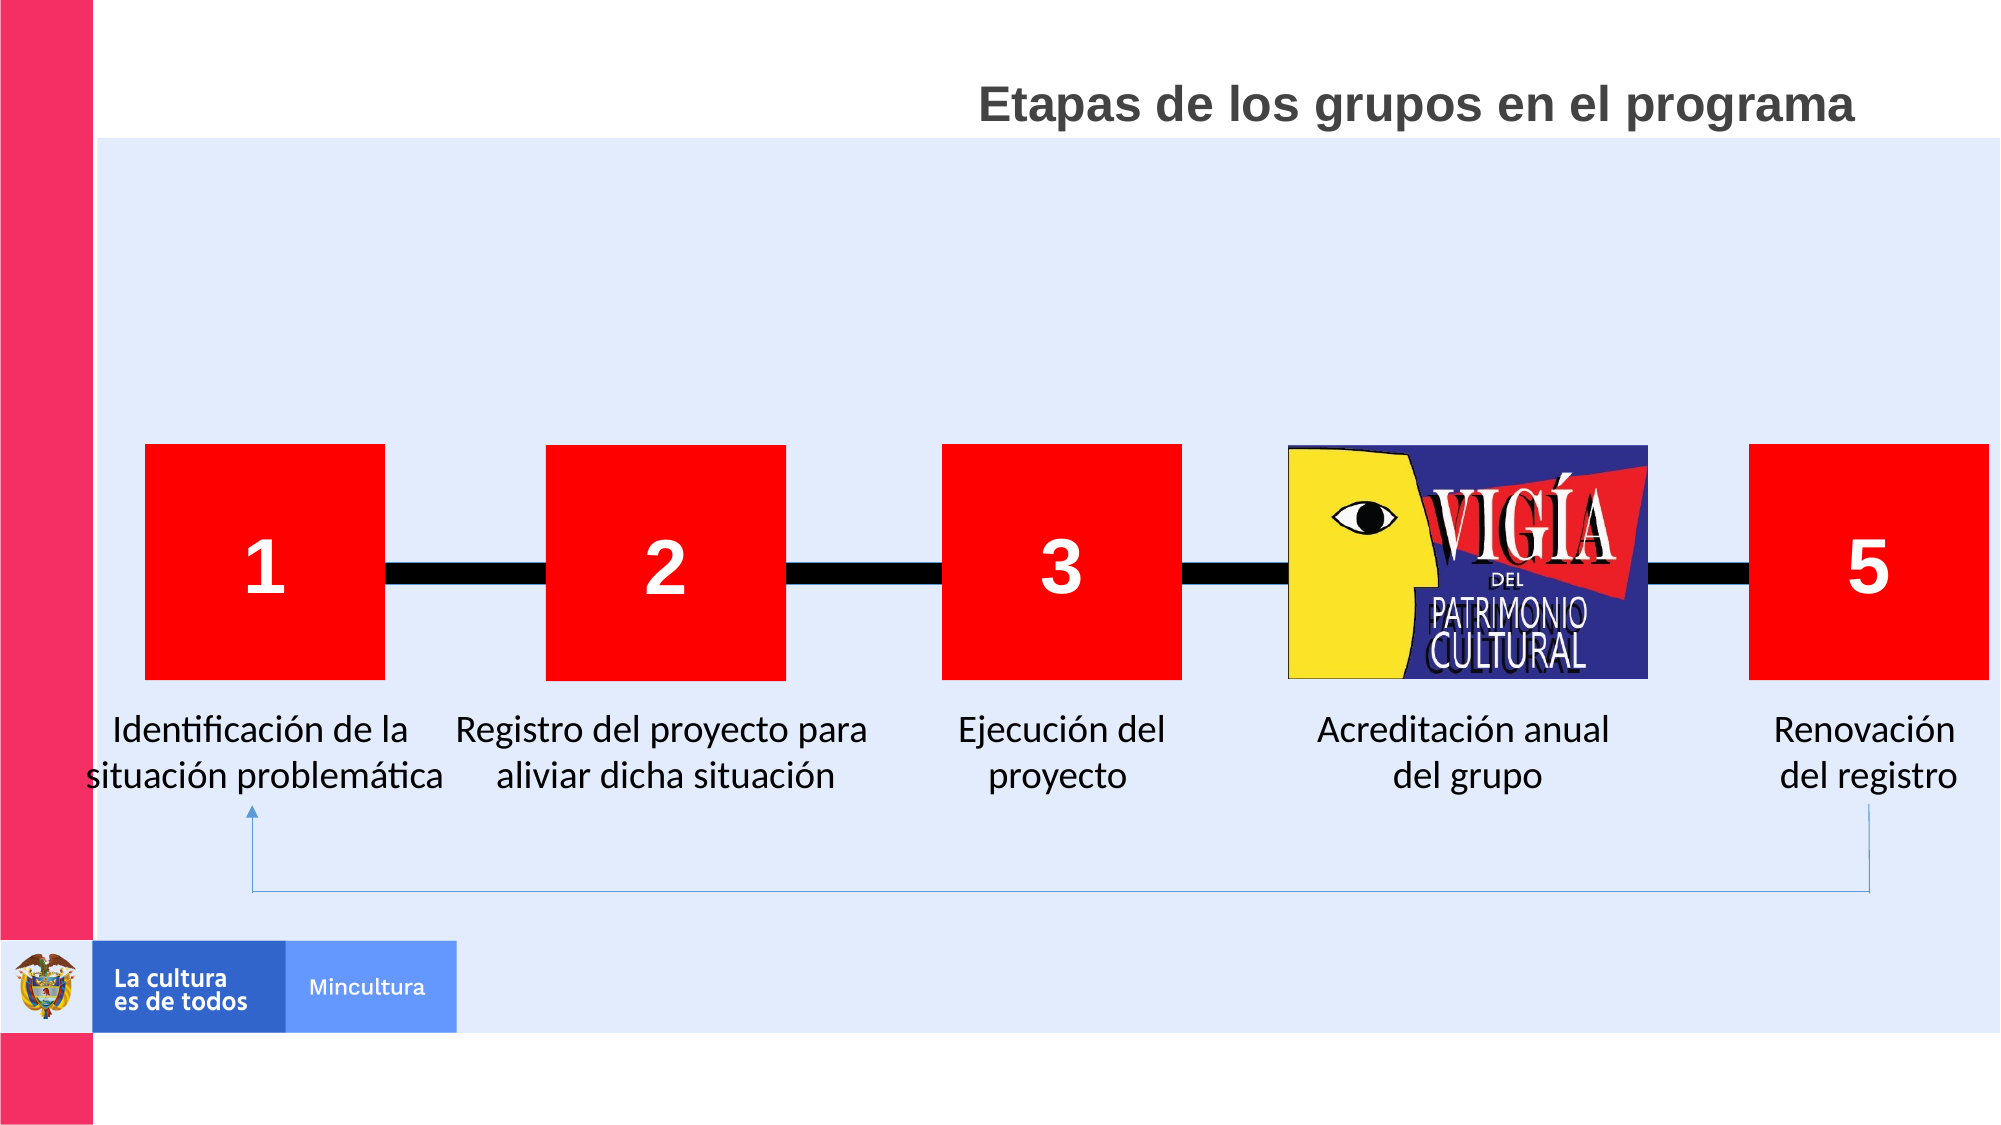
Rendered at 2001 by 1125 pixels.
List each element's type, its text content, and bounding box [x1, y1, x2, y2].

text_box Etapas de los grupos en el programa [484, 51, 1877, 193]
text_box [65, 444, 1989, 806]
text_box [97, 137, 2000, 1033]
picture [0, 0, 457, 1125]
